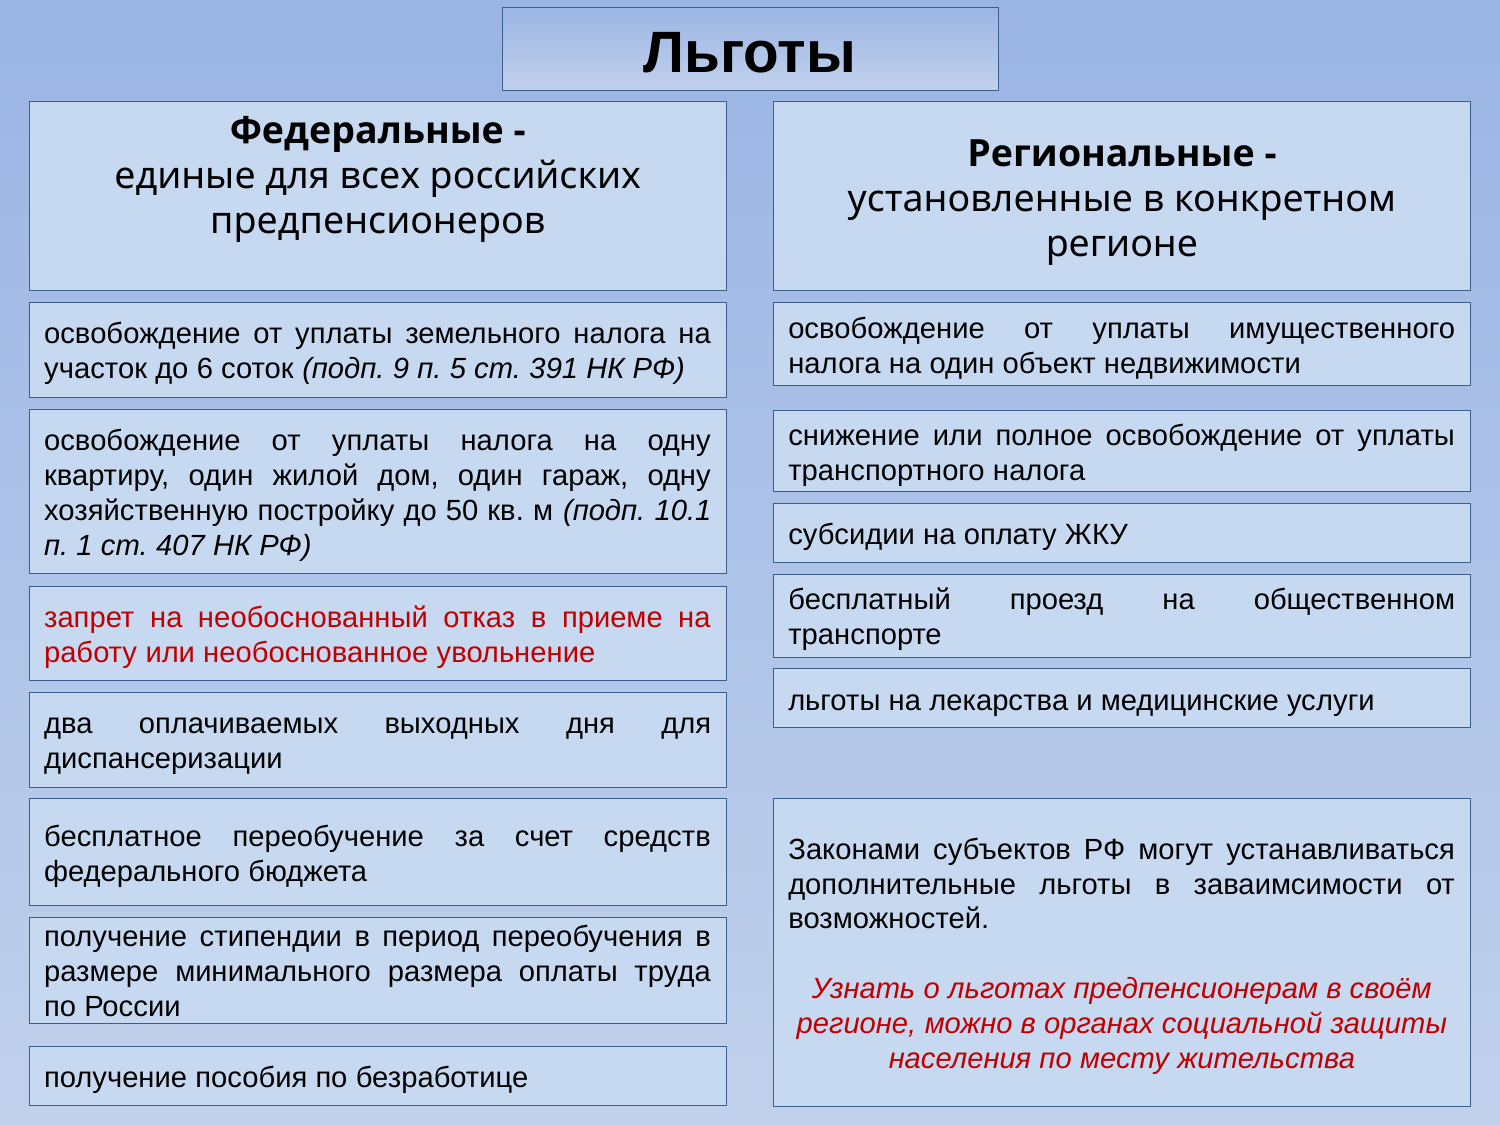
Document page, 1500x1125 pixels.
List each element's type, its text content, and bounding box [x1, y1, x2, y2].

text_box Законами субъектов РФ могут устанавливаться дополнительные льготы в заваимсимости от возможностей. Узнать о льготах предпенсионерам в своём регионе, можно в органах социальной защиты населения по месту жительства [772, 797, 1473, 1108]
text_box освобождение от уплаты имущественного налога на один объект недвижимости [772, 301, 1473, 387]
text_box Льготы [500, 5, 1000, 92]
text_box получение стипендии в период переобучения в размере минимального размера оплаты труда по России [27, 915, 728, 1025]
text_box получение пособия по безработице [27, 1045, 728, 1108]
text_box бесплатное переобучение за счет средств федерального бюджета [27, 797, 728, 907]
text_box субсидии на оплату ЖКУ [772, 501, 1473, 564]
text_box снижение или полное освобождение от уплаты транспортного налога [772, 408, 1473, 494]
text_box запрет на необоснованный отказ в приеме на работу или необоснованное увольнение [27, 584, 728, 683]
text_box бесплатный проезд на общественном транспорте [772, 572, 1473, 659]
text_box льготы на лекарства и медицинские услуги [772, 667, 1473, 730]
text_box освобождение от уплаты земельного налога на участок до 6 соток (подп. 9 п. 5 ст. 391 НК РФ) [27, 301, 728, 399]
text_box освобождение от уплаты налога на одну квартиру, один жилой дом, один гараж, одну хозяйственную постройку до 50 кв. м (подп. 10.1 п. 1 ст. 407 НК РФ) [27, 407, 728, 575]
text_box Федеральные - единые для всех российских предпенсионеров [27, 100, 728, 293]
text_box два оплачиваемых выходных дня для диспансеризации [27, 690, 728, 789]
text_box Региональные - установленные в конкретном регионе [772, 100, 1473, 293]
